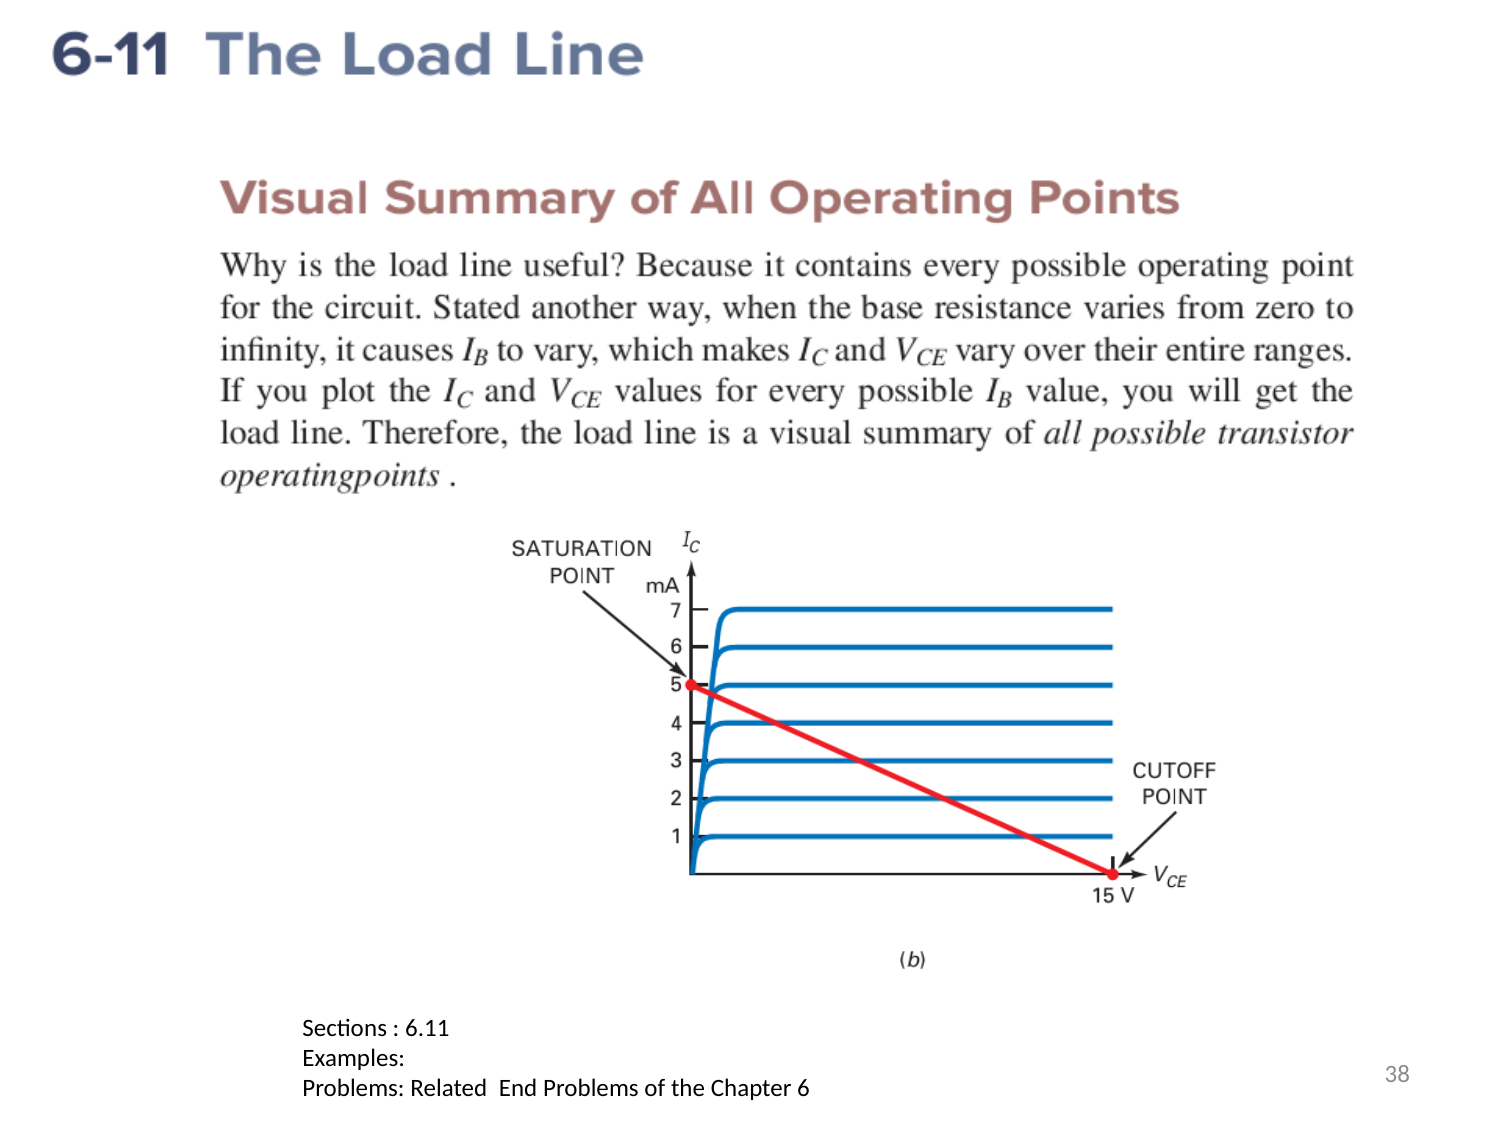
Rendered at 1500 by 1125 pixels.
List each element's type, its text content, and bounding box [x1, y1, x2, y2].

picture [37, 14, 660, 89]
subtitle [24, 24, 1475, 1000]
picture [199, 162, 1385, 981]
footer Sections : 6.11 Examples: Problems: Related End Problems of the Chapter 6 [287, 1012, 1238, 1100]
slide_number 38 [1074, 1042, 1425, 1103]
